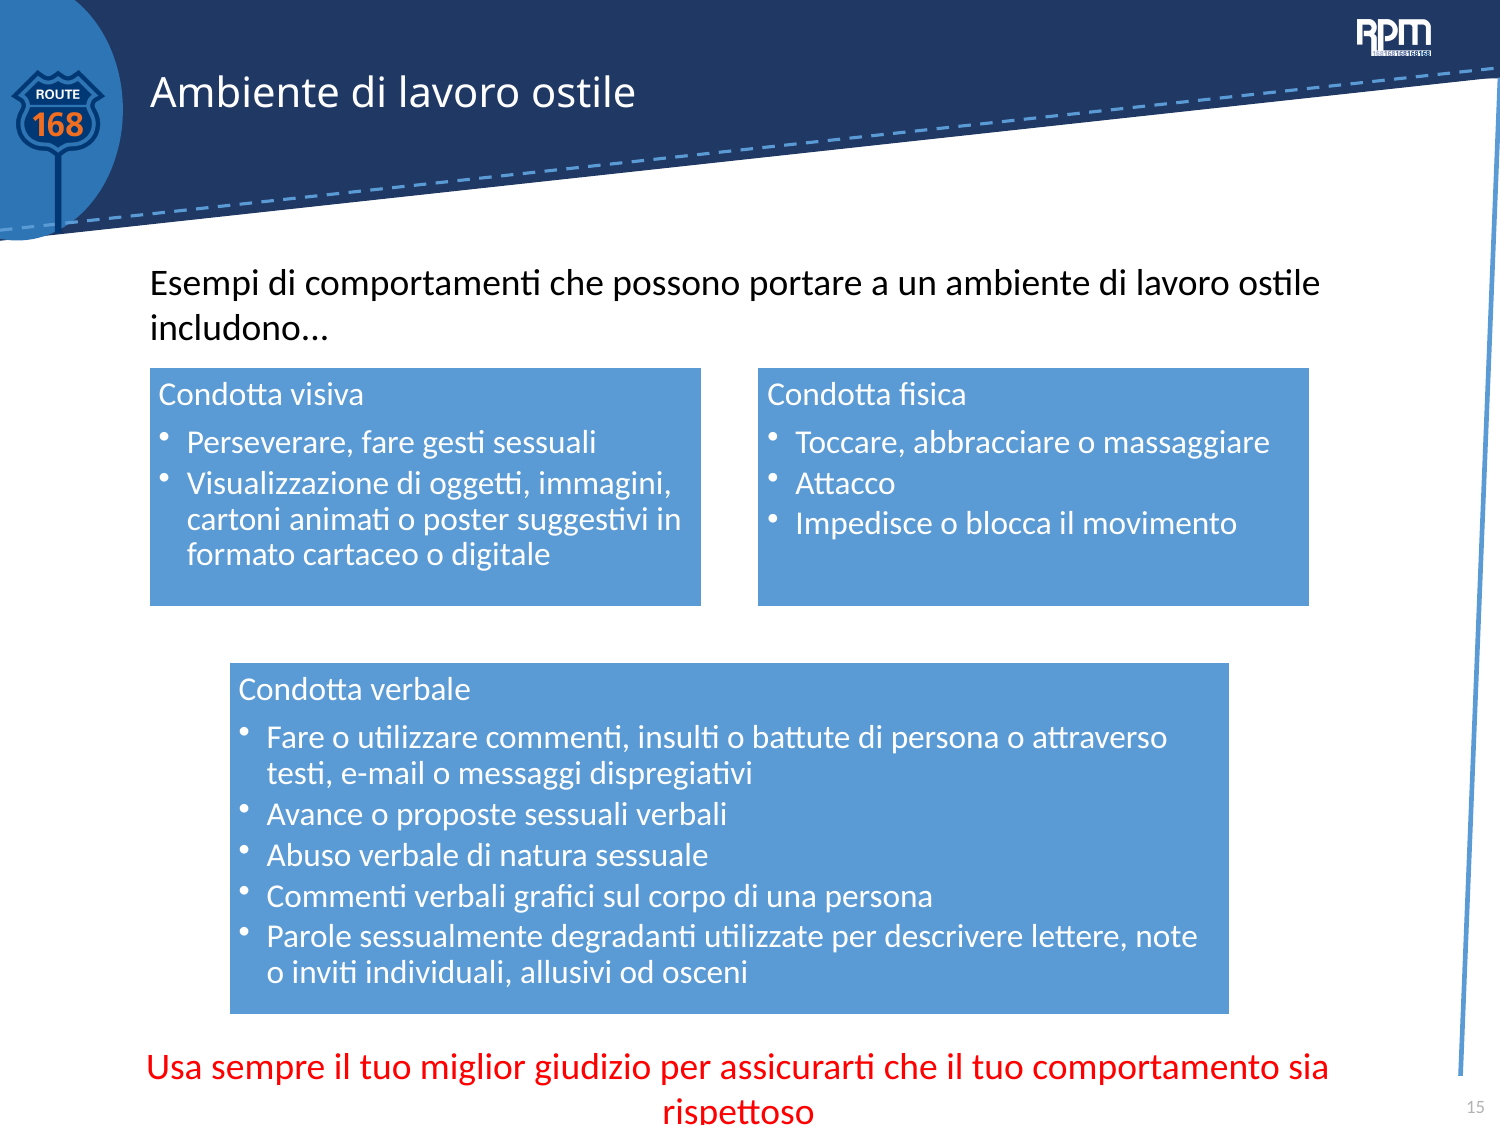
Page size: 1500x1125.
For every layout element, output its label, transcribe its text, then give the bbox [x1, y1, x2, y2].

text_box Esempi di comportamenti che possono portare a un ambiente di lavoro ostile includono... [134, 250, 1423, 356]
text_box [148, 311, 1311, 1071]
picture [11, 70, 105, 233]
title Ambiente di lavoro ostile [135, 29, 1343, 160]
slide_number 15 [1421, 1075, 1500, 1125]
picture [1357, 19, 1431, 56]
text_box Usa sempre il tuo miglior giudizio per assicurarti che il tuo comportamento sia rispettoso [60, 1034, 1417, 1125]
